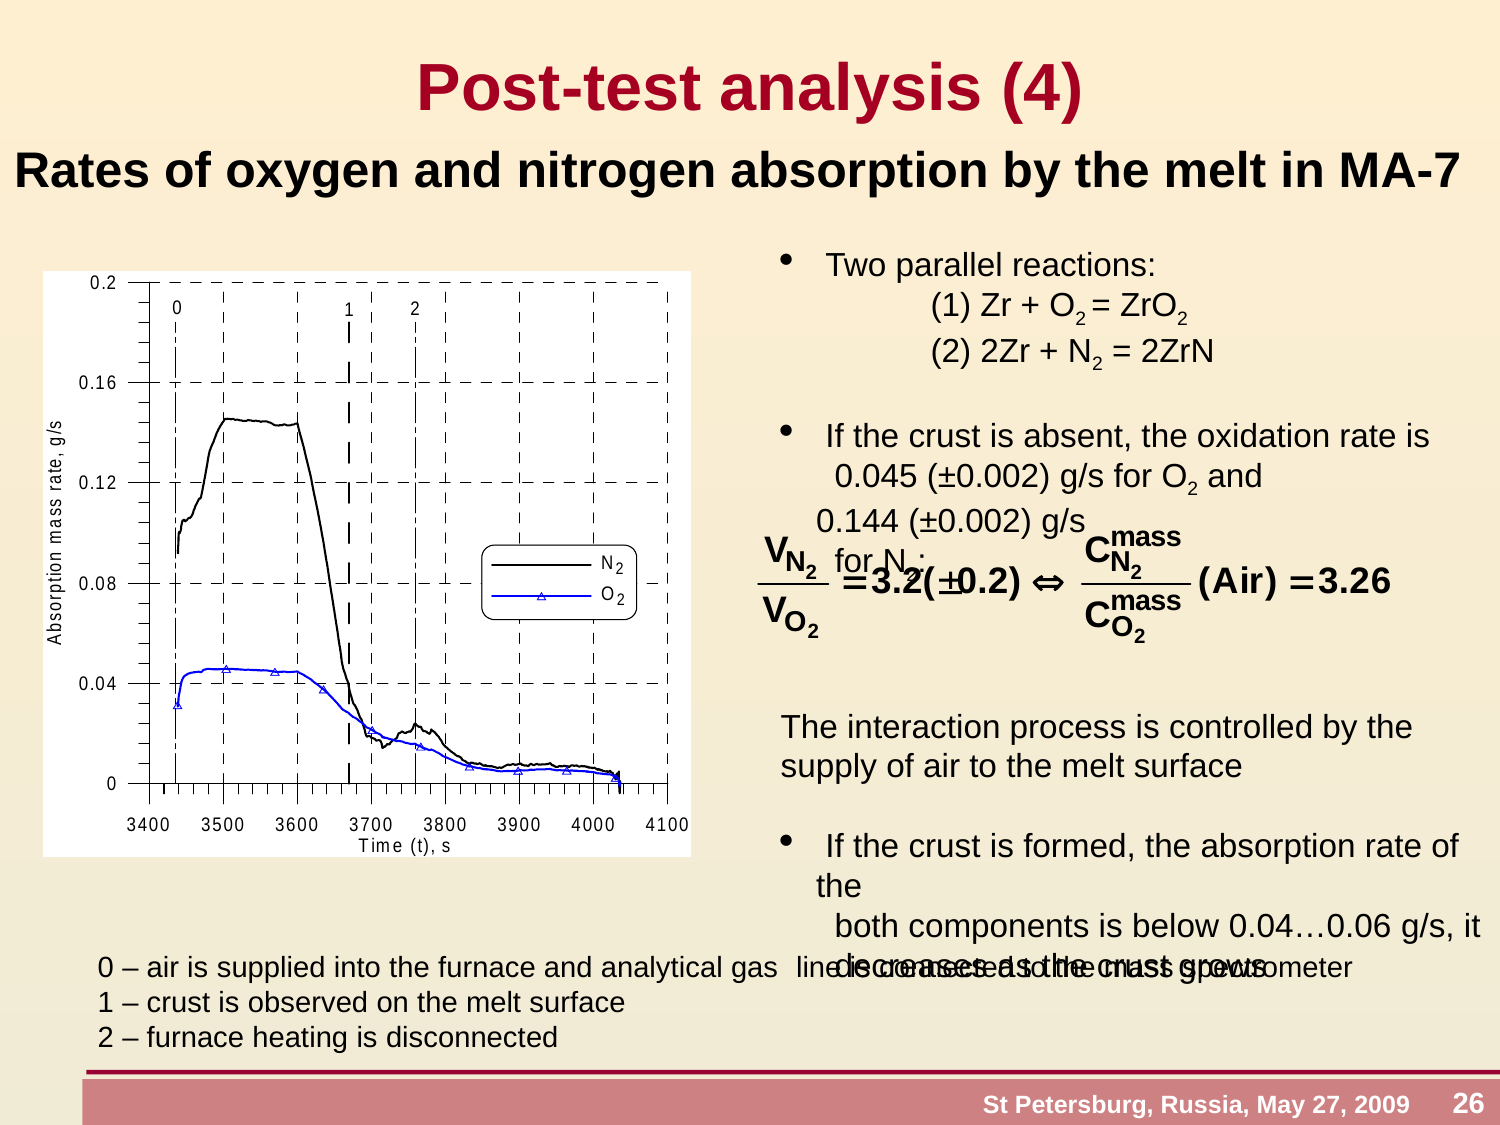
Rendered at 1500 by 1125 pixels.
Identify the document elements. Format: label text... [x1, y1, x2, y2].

text_box Two parallel reactions: (1) Zr + O2 = ZrO2 (2) 2Zr + N2 = 2ZrN If the crust is absent, the oxidation rate is 0.045 (±0.002) g/s for O2 and 0.144 (±0.002) g/s for N2: The interaction process is controlled by the supply of air to the melt surface If the crust is formed, the absorption rate of the both components is below 0.04…0.06 g/s, it decreases as the crust grows [690, 196, 1500, 809]
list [749, 515, 1400, 656]
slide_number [82, 1079, 1500, 1125]
text_box 0 – air is supplied into the furnace and analytical gas line is connected to the mass spectrometer 1 – crust is observed on the melt surface 2 – furnace heating is disconnected [82, 940, 1369, 1096]
text_box Rates of oxygen and nitrogen absorption by the melt in MA-7 [0, 130, 1477, 205]
title Post-test analysis (4) [112, 31, 1388, 130]
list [42, 271, 691, 858]
